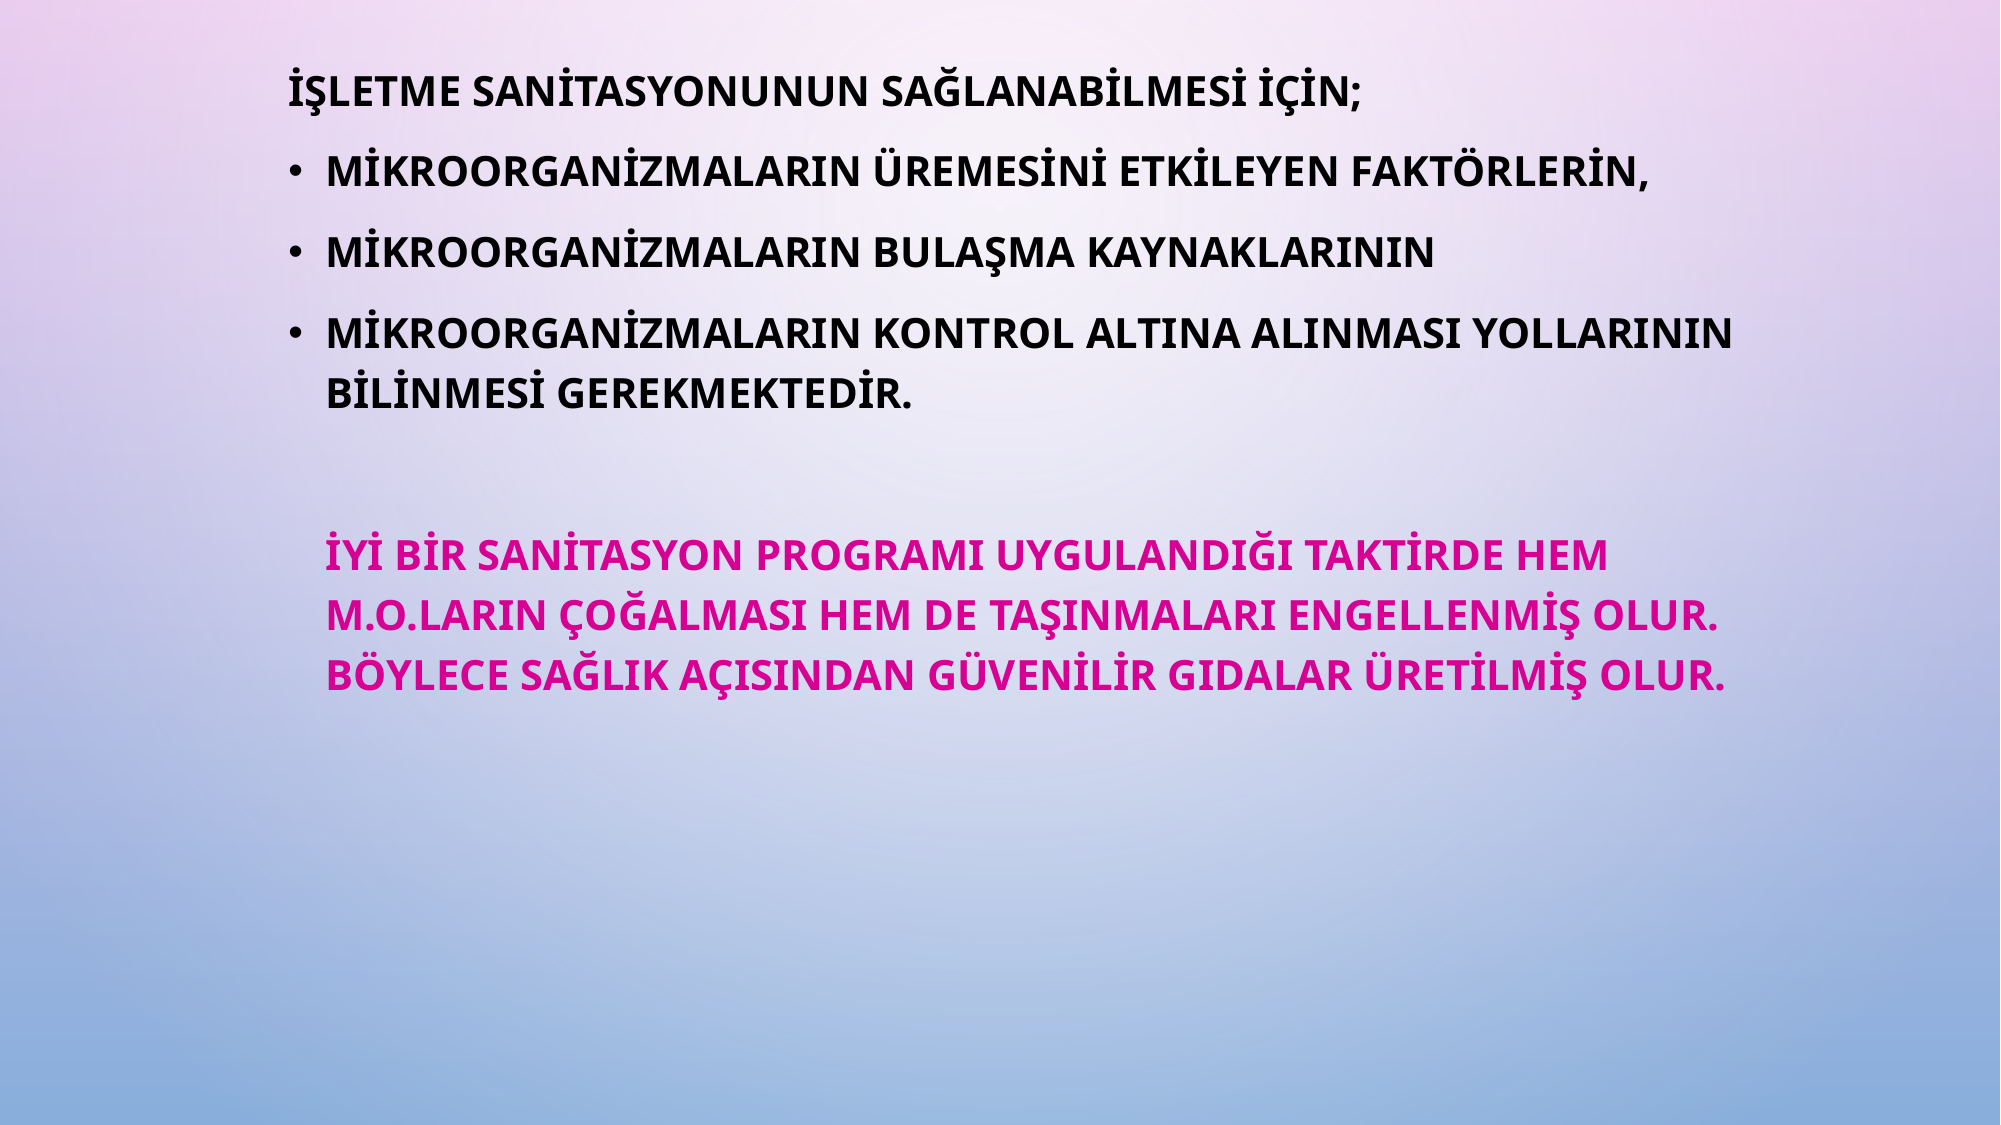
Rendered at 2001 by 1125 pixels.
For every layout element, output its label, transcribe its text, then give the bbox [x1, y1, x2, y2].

text_box [0, 0, 2000, 615]
list İşletme sanitasyonunun sağlanabilmesi için; mikroorganizmaların üremesini etkileyen faktörlerin, mikroorganizmaların bulaşma kaynaklarının mikroorganizmaların kontrol altına alınması yollarının bilinmesi gerekmektedir. İyi bir sanitasyon programı uygulandığı taktirde hem m.o.ların çoğalması hem de taşınmaları engellenmiş olur. Böylece sağlık açısından güvenilir gıdalar üretilmiş olur. [273, 46, 1750, 1071]
